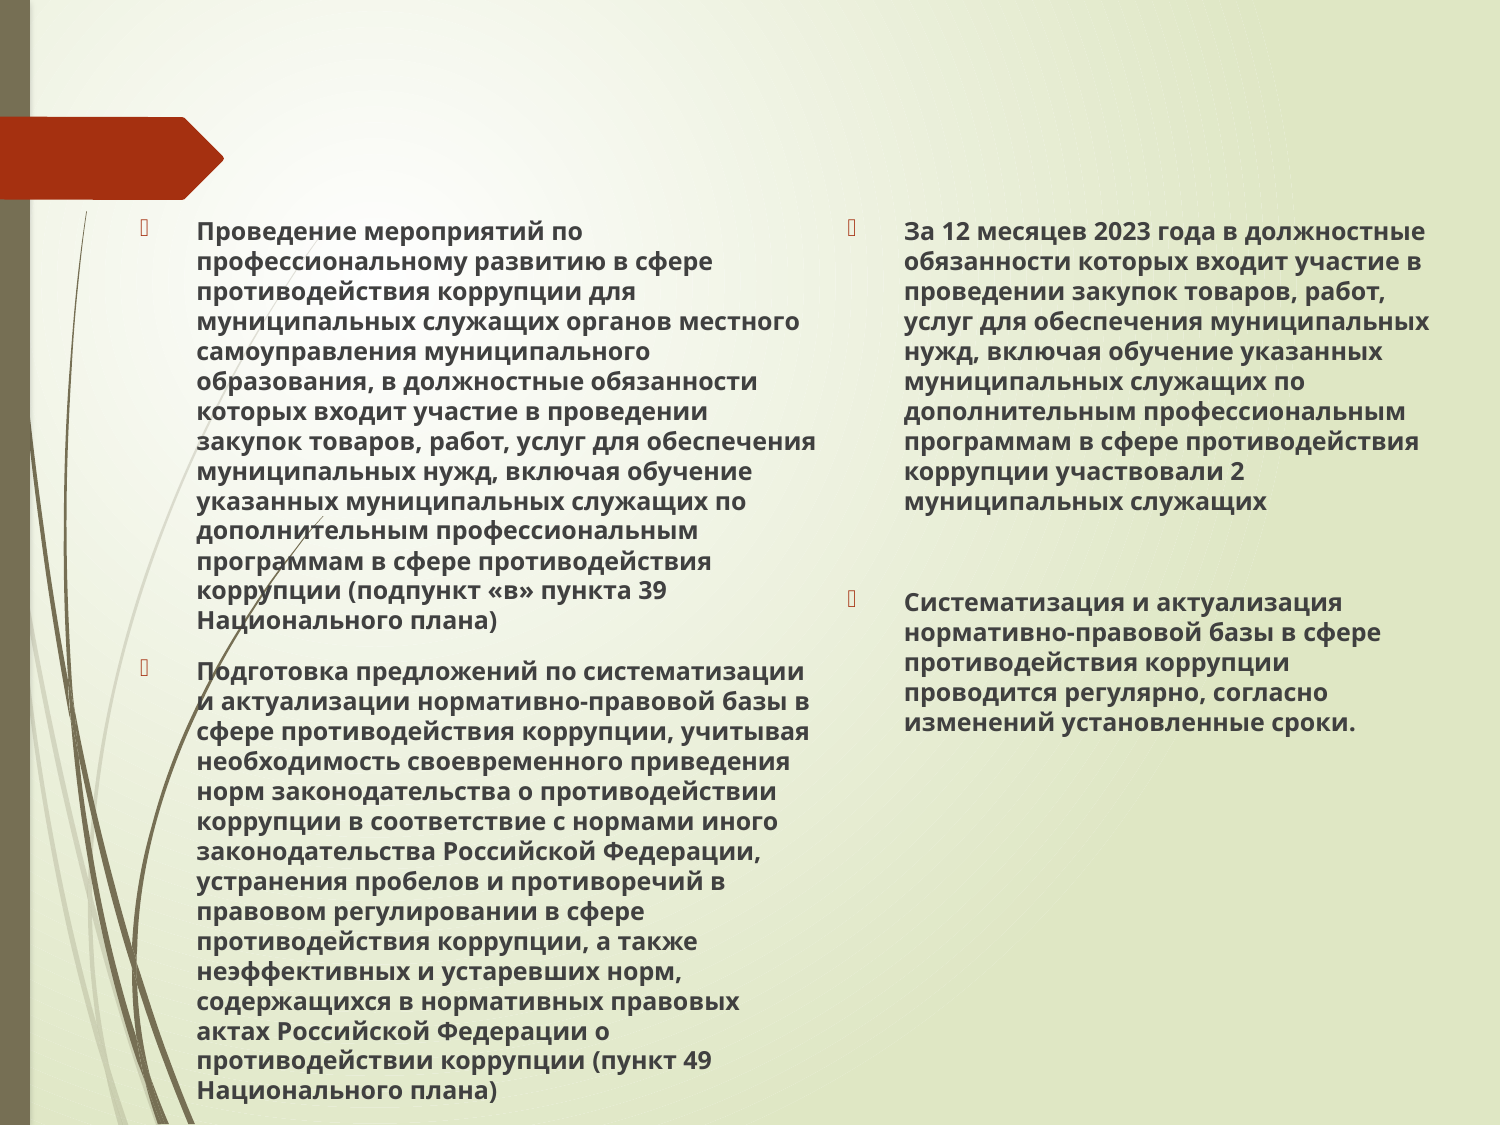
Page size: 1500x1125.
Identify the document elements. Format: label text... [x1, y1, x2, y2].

list Проведение мероприятий по профессиональному развитию в сфере противодействия коррупции для муниципальных служащих органов местного самоуправления муниципального образования, в должностные обязанности которых входит участие в проведении закупок товаров, работ, услуг для обеспечения муниципальных нужд, включая обучение указанных муниципальных служащих по дополнительным профессиональным программам в сфере противодействия коррупции (подпункт «в» пункта 39 Национального плана) Подготовка предложений по систематизации и актуализации нормативно-правовой базы в сфере противодействия коррупции, учитывая необходимость своевременного приведения норм законодательства о противодействии коррупции в соответствие с нормами иного законодательства Российской Федерации, устранения пробелов и противоречий в правовом регулировании в сфере противодействия коррупции, а также неэффективных и устаревших норм, содержащихся в нормативных правовых актах Российской Федерации о противодействии коррупции (пункт 49 Национального плана) [125, 208, 833, 1125]
list За 12 месяцев 2023 года в должностные обязанности которых входит участие в проведении закупок товаров, работ, услуг для обеспечения муниципальных нужд, включая обучение указанных муниципальных служащих по дополнительным профессиональным программам в сфере противодействия коррупции участвовали 2 муниципальных служащих Систематизация и актуализация нормативно-правовой базы в сфере противодействия коррупции проводится регулярно, согласно изменений установленные сроки. [832, 208, 1461, 1071]
